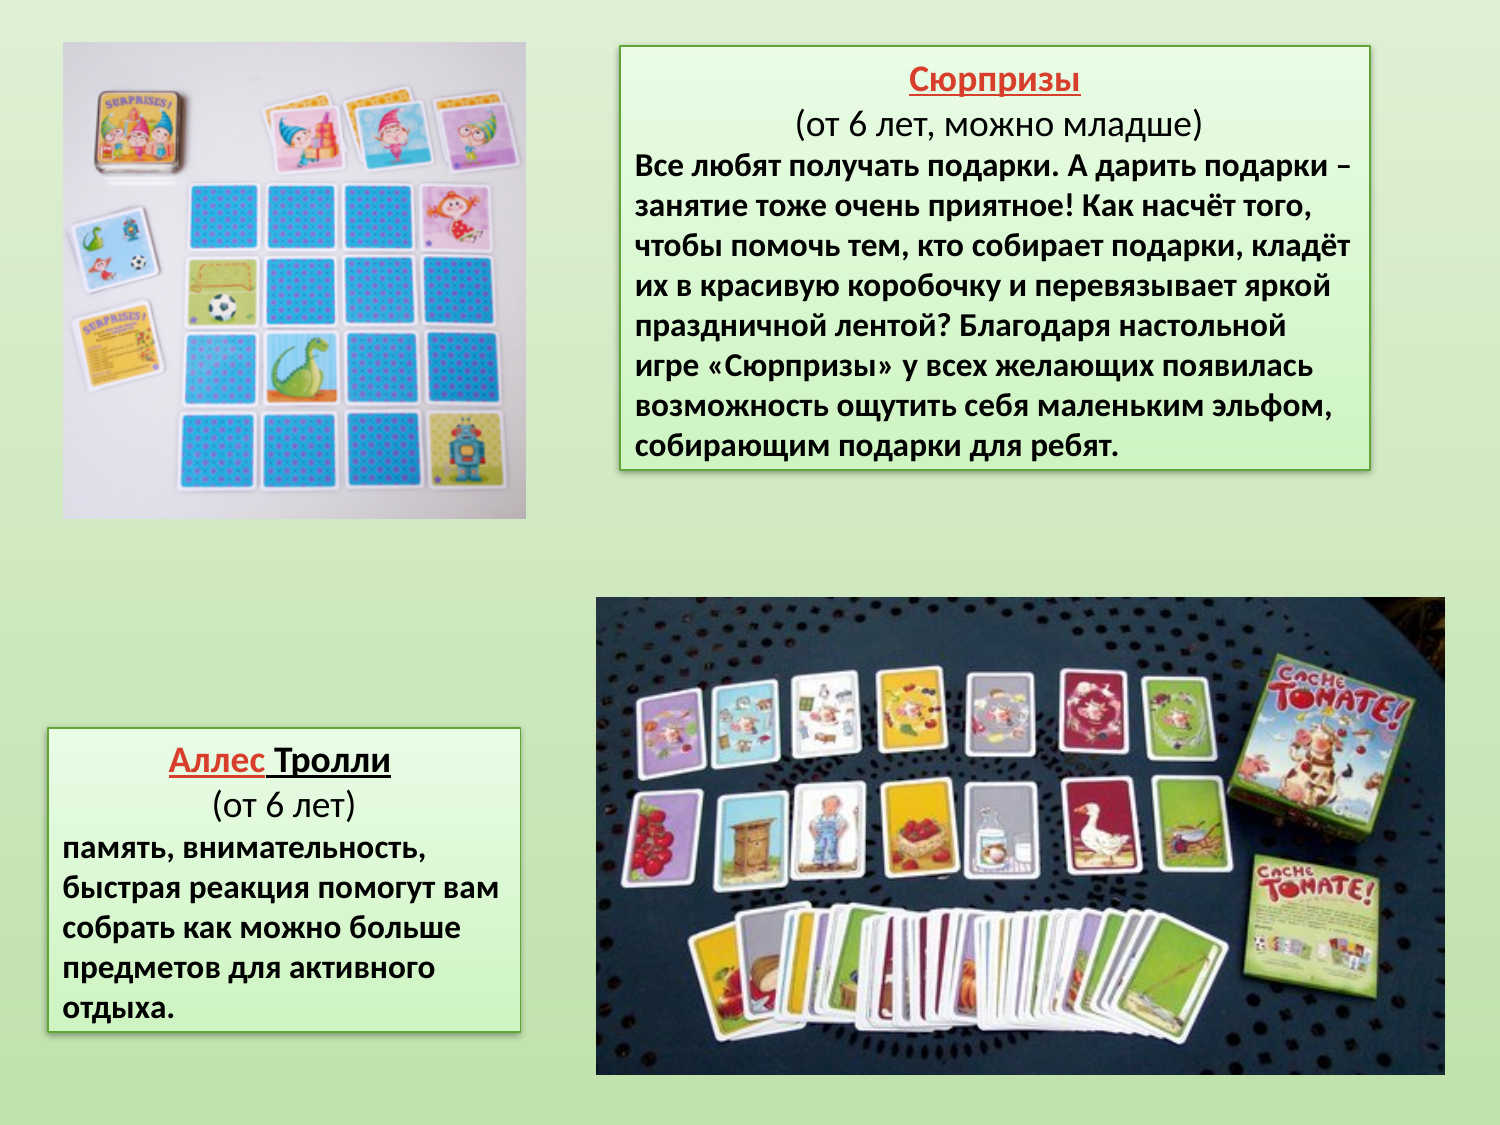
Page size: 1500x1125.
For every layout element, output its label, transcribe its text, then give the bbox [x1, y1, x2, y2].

text_box Сюрпризы (от 6 лет, можно младше) Все любят получать подарки. А дарить подарки – занятие тоже очень приятное! Как насчёт того, чтобы помочь тем, кто собирает подарки, кладёт их в красивую коробочку и перевязывает яркой праздничной лентой? Благодаря настольной игре «Сюрпризы» у всех желающих появилась возможность ощутить себя маленьким эльфом, собирающим подарки для ребят. [619, 45, 1371, 471]
picture [63, 42, 526, 520]
picture [596, 597, 1446, 1076]
text_box Аллес Тролли (от 6 лет) память, внимательность, быстрая реакция помогут вам собрать как можно больше предметов для активного отдыха. [47, 727, 521, 1033]
